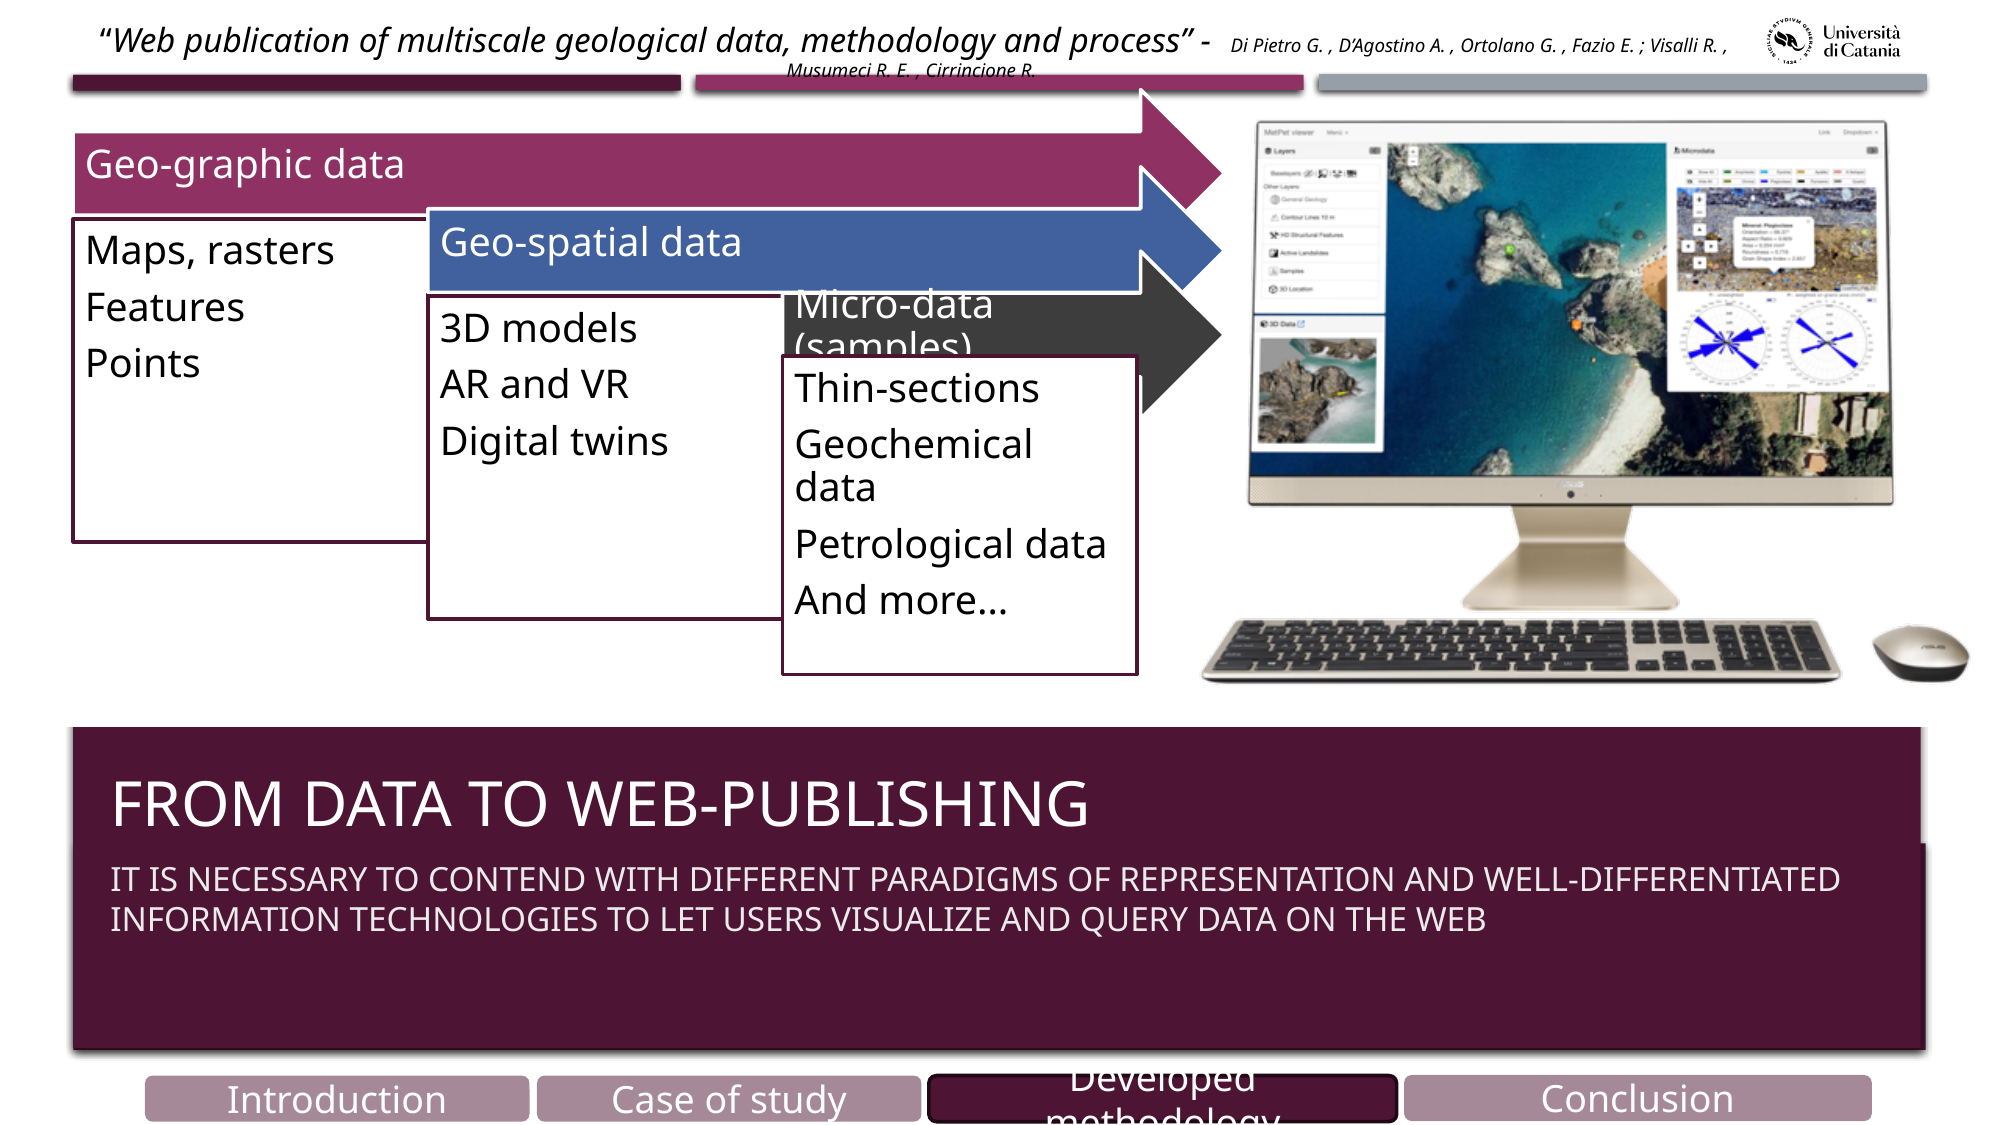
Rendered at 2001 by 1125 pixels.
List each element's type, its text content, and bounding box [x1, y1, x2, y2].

text_box Developed methodology [927, 1073, 1399, 1124]
picture [1169, 88, 2000, 709]
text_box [72, 63, 1225, 676]
text_box [72, 729, 1922, 1049]
text_box [0, 117, 2000, 729]
text_box [1759, 73, 1928, 87]
text_box “Web publication of multiscale geological data, methodology and process” - Di Pietro G. , D’Agostino A. , Ortolano G. , Fazio E. ; Visalli R. , Musumeci R. E. , Cirrincione R. [69, 11, 1759, 87]
title From data to web-publishing [95, 756, 1899, 847]
text_box Introduction [144, 1075, 530, 1122]
list it is necessary to contend with different paradigms of representation and well-differentiated information technologies to let users visualize and query data on the web [95, 850, 1899, 986]
text_box Conclusion [1404, 1074, 1872, 1122]
picture [1746, 14, 1921, 71]
text_box Case of study [536, 1075, 922, 1122]
